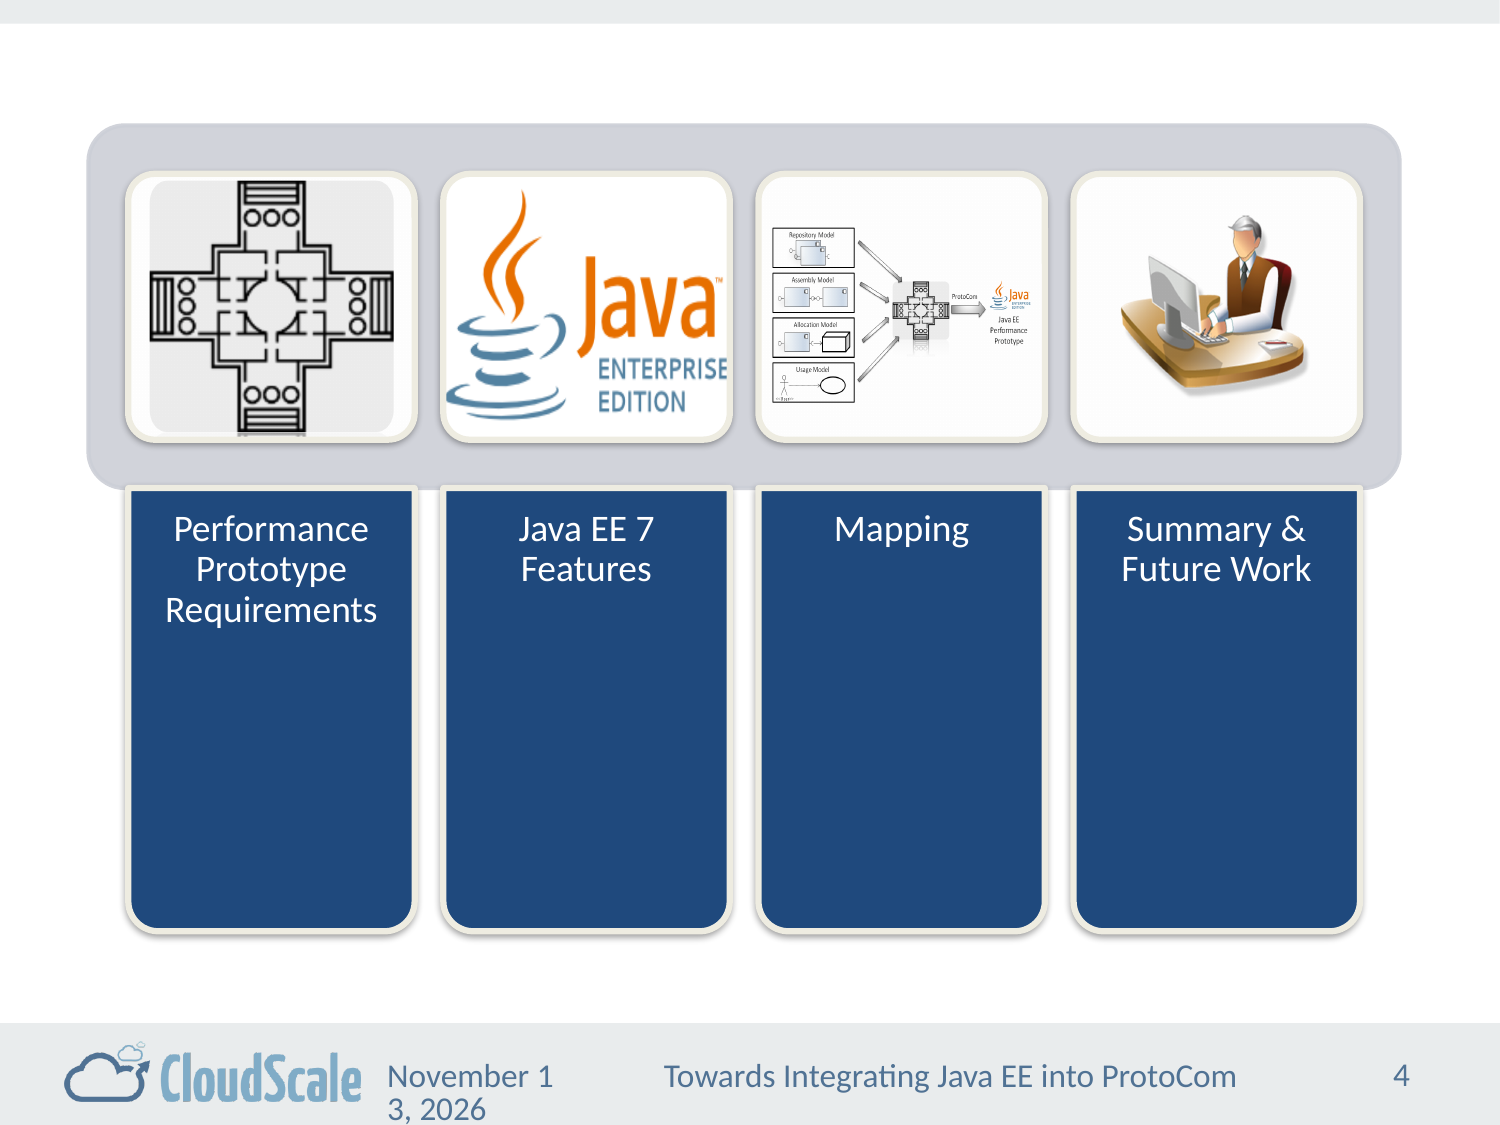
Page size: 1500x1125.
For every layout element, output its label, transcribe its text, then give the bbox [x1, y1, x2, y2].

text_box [88, 125, 1400, 932]
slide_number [371, 1044, 585, 1104]
picture [64, 1041, 361, 1102]
footer Towards Integrating Java EE into ProtoCom [631, 1044, 1270, 1104]
slide_number 4 [1328, 1042, 1425, 1103]
